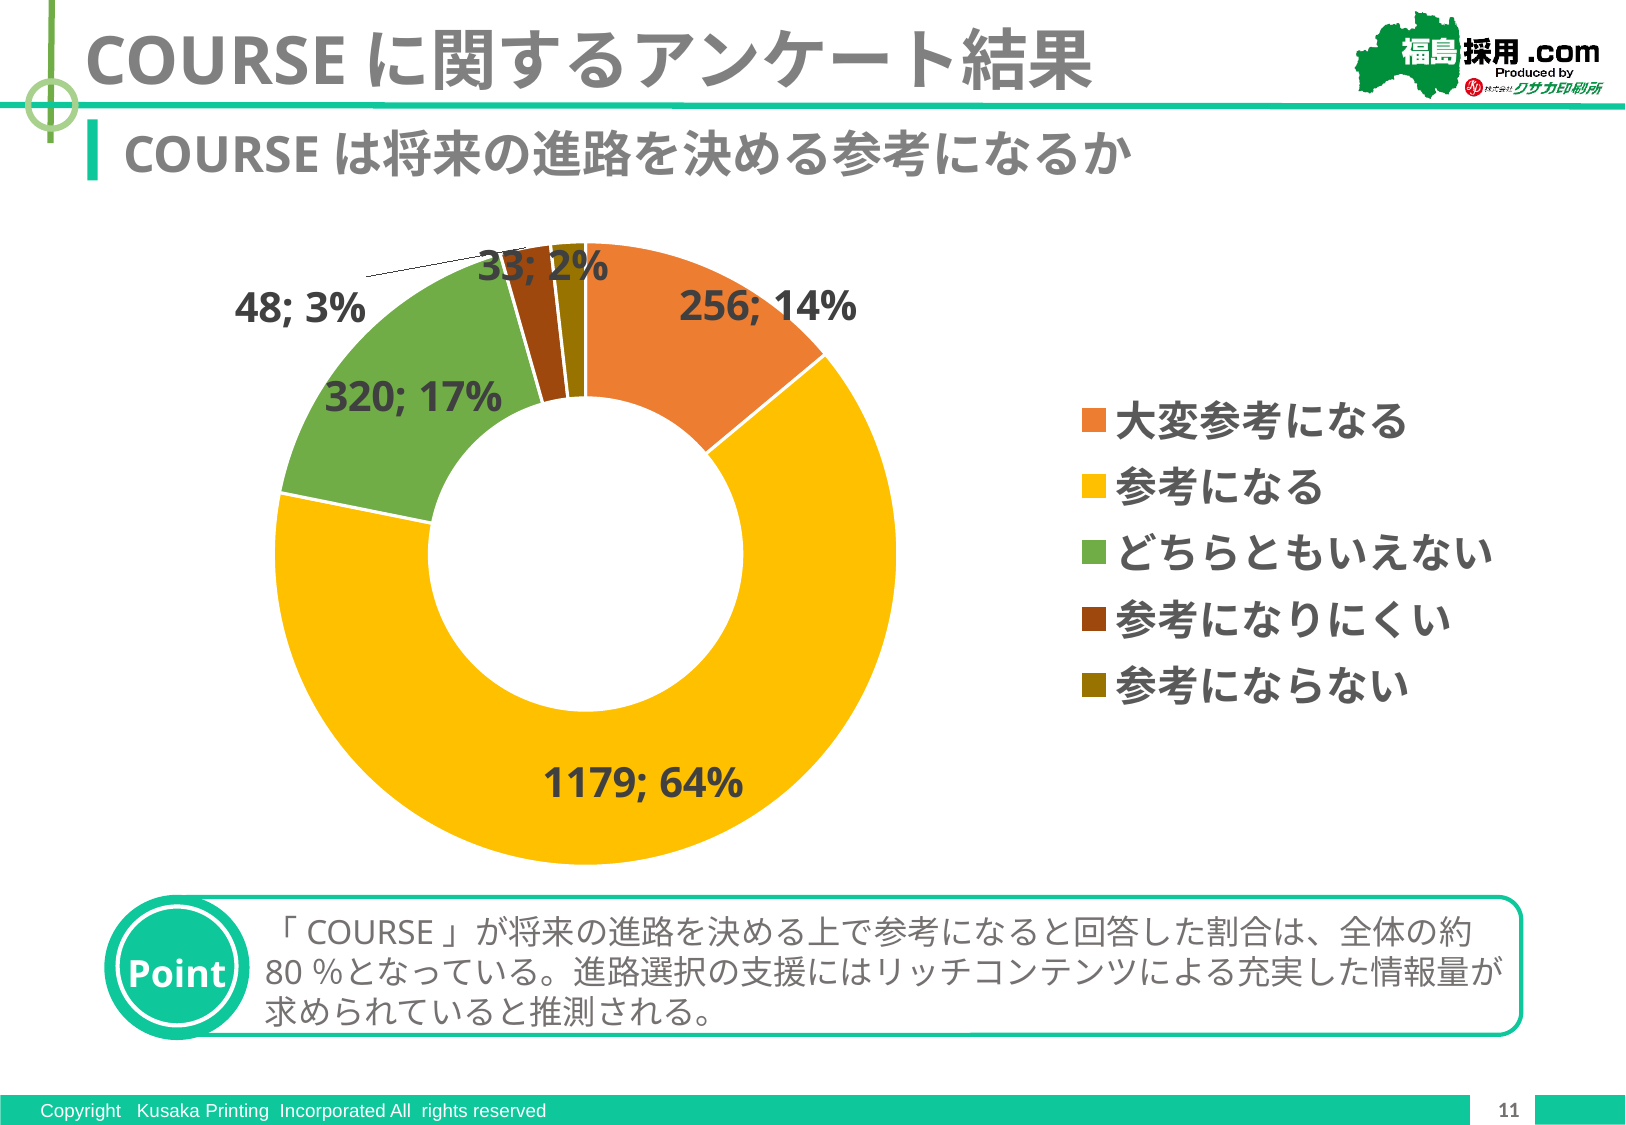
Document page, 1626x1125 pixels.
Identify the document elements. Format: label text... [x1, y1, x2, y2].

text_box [106, 896, 1525, 1041]
chart [103, 207, 1522, 897]
picture [1352, 7, 1609, 101]
text_box COURSEに関するアンケート結果 [69, 10, 1361, 106]
text_box COURSEは将来の進路を決める参考になるか [108, 115, 1148, 190]
